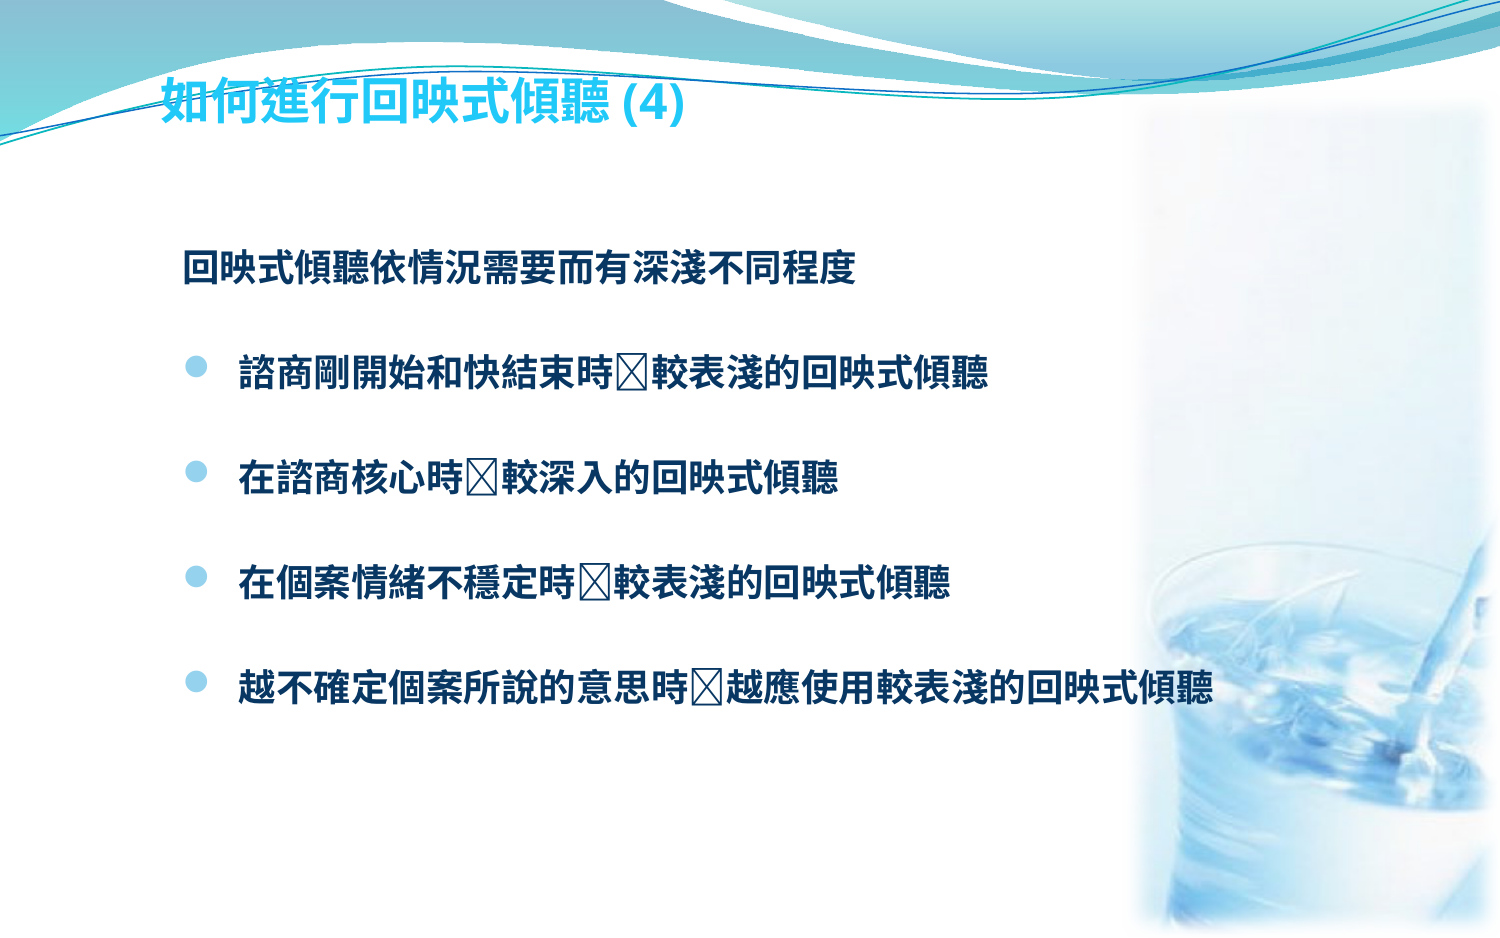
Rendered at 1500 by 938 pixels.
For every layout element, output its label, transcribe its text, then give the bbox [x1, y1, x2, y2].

picture [1121, 90, 1500, 938]
text_box 回映式傾聽依情況需要而有深淺不同程度 諮商剛開始和快結束時較表淺的回映式傾聽 在諮商核心時較深入的回映式傾聽 在個案情緒不穩定時較表淺的回映式傾聽 越不確定個案所說的意思時越應使用較表淺的回映式傾聽 [170, 237, 1115, 753]
text_box 如何進行回映式傾聽(4) [146, 62, 700, 137]
